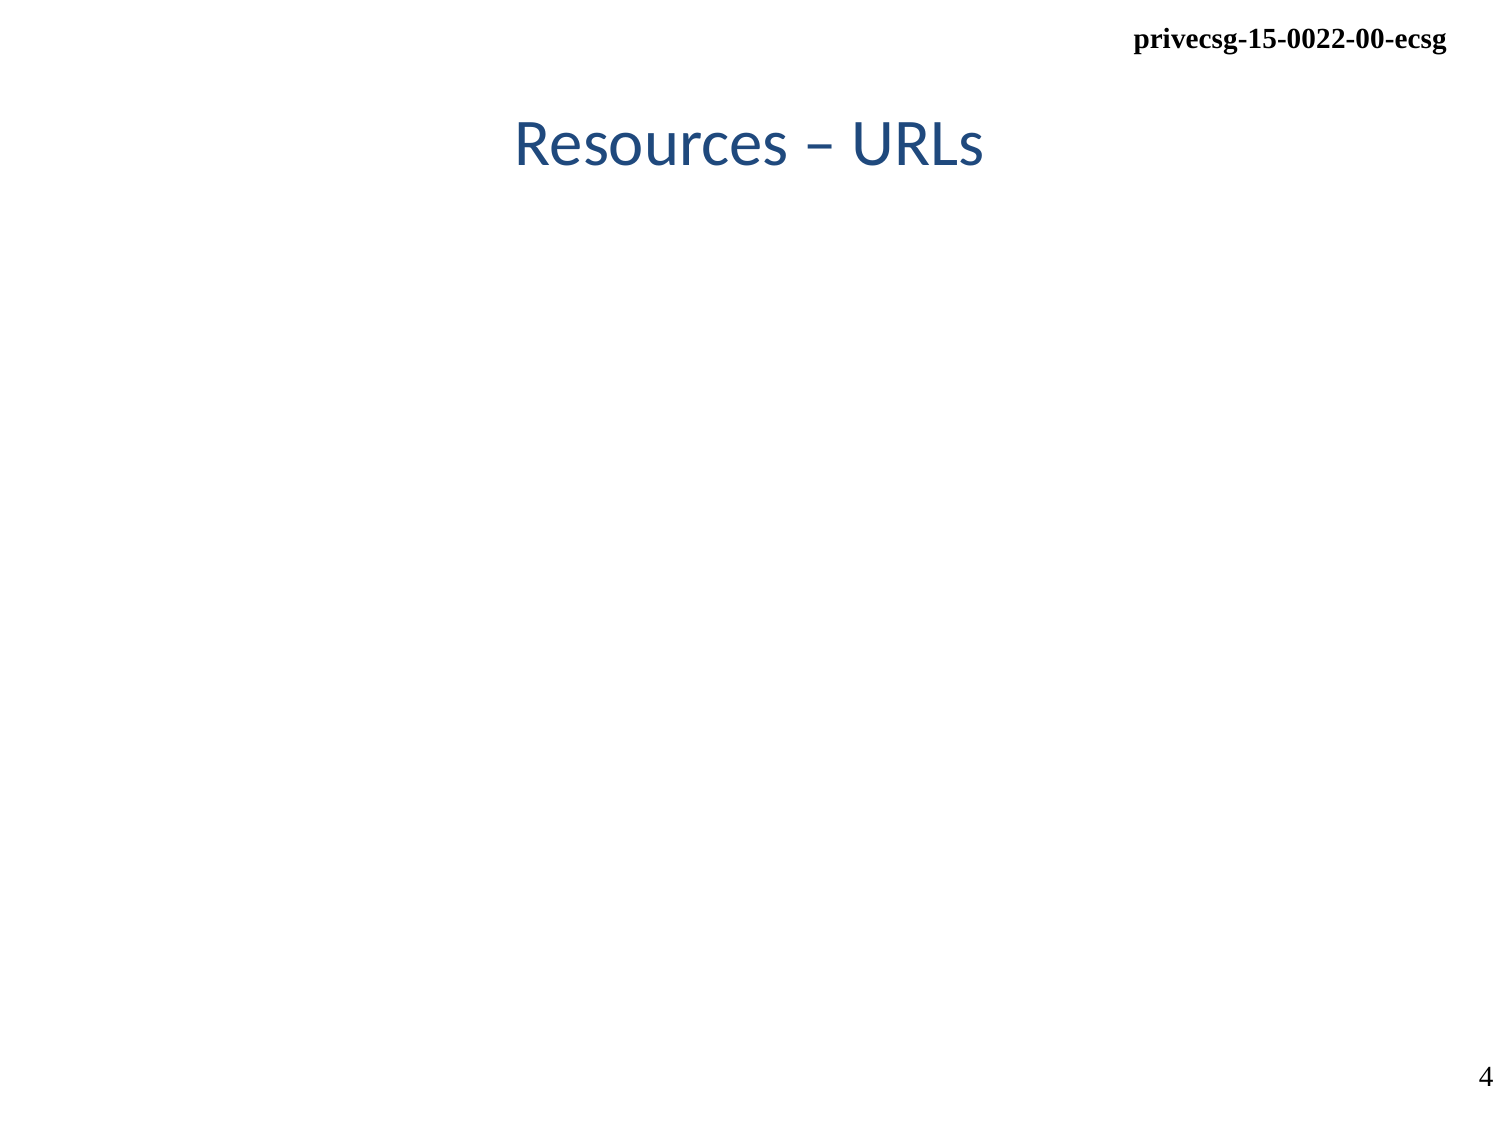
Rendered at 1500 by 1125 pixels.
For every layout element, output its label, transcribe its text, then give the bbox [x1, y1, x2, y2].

title Resources – URLs [75, 45, 1425, 233]
